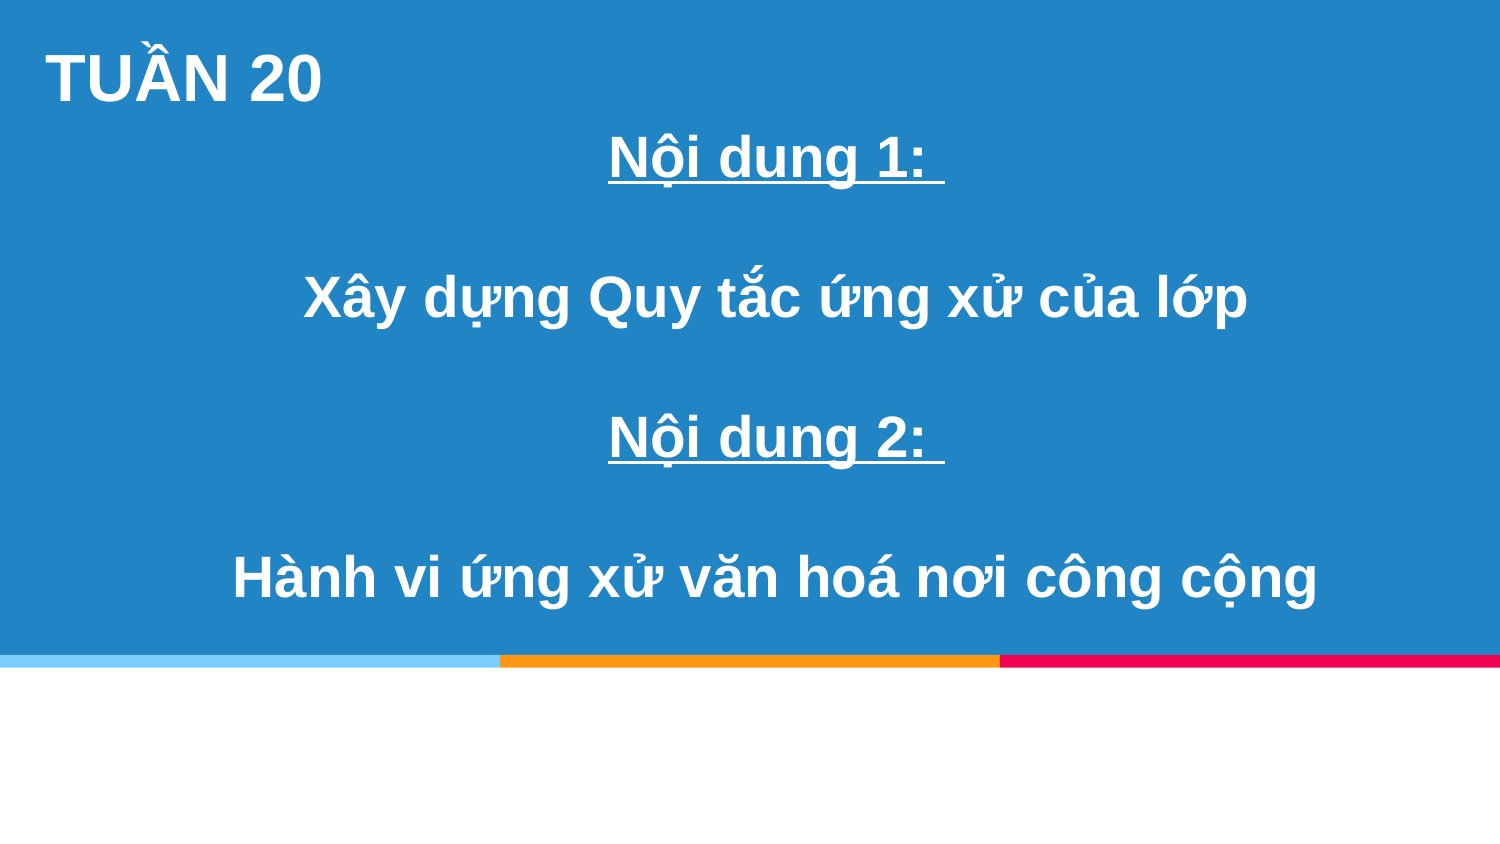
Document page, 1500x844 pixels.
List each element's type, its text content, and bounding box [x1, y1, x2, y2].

text_box Nội dung 1: Xây dựng Quy tắc ứng xử của lớp Nội dung 2: Hành vi ứng xử văn hoá nơi công cộng [167, 76, 1386, 617]
text_box TUẦN 20 [30, 27, 339, 123]
